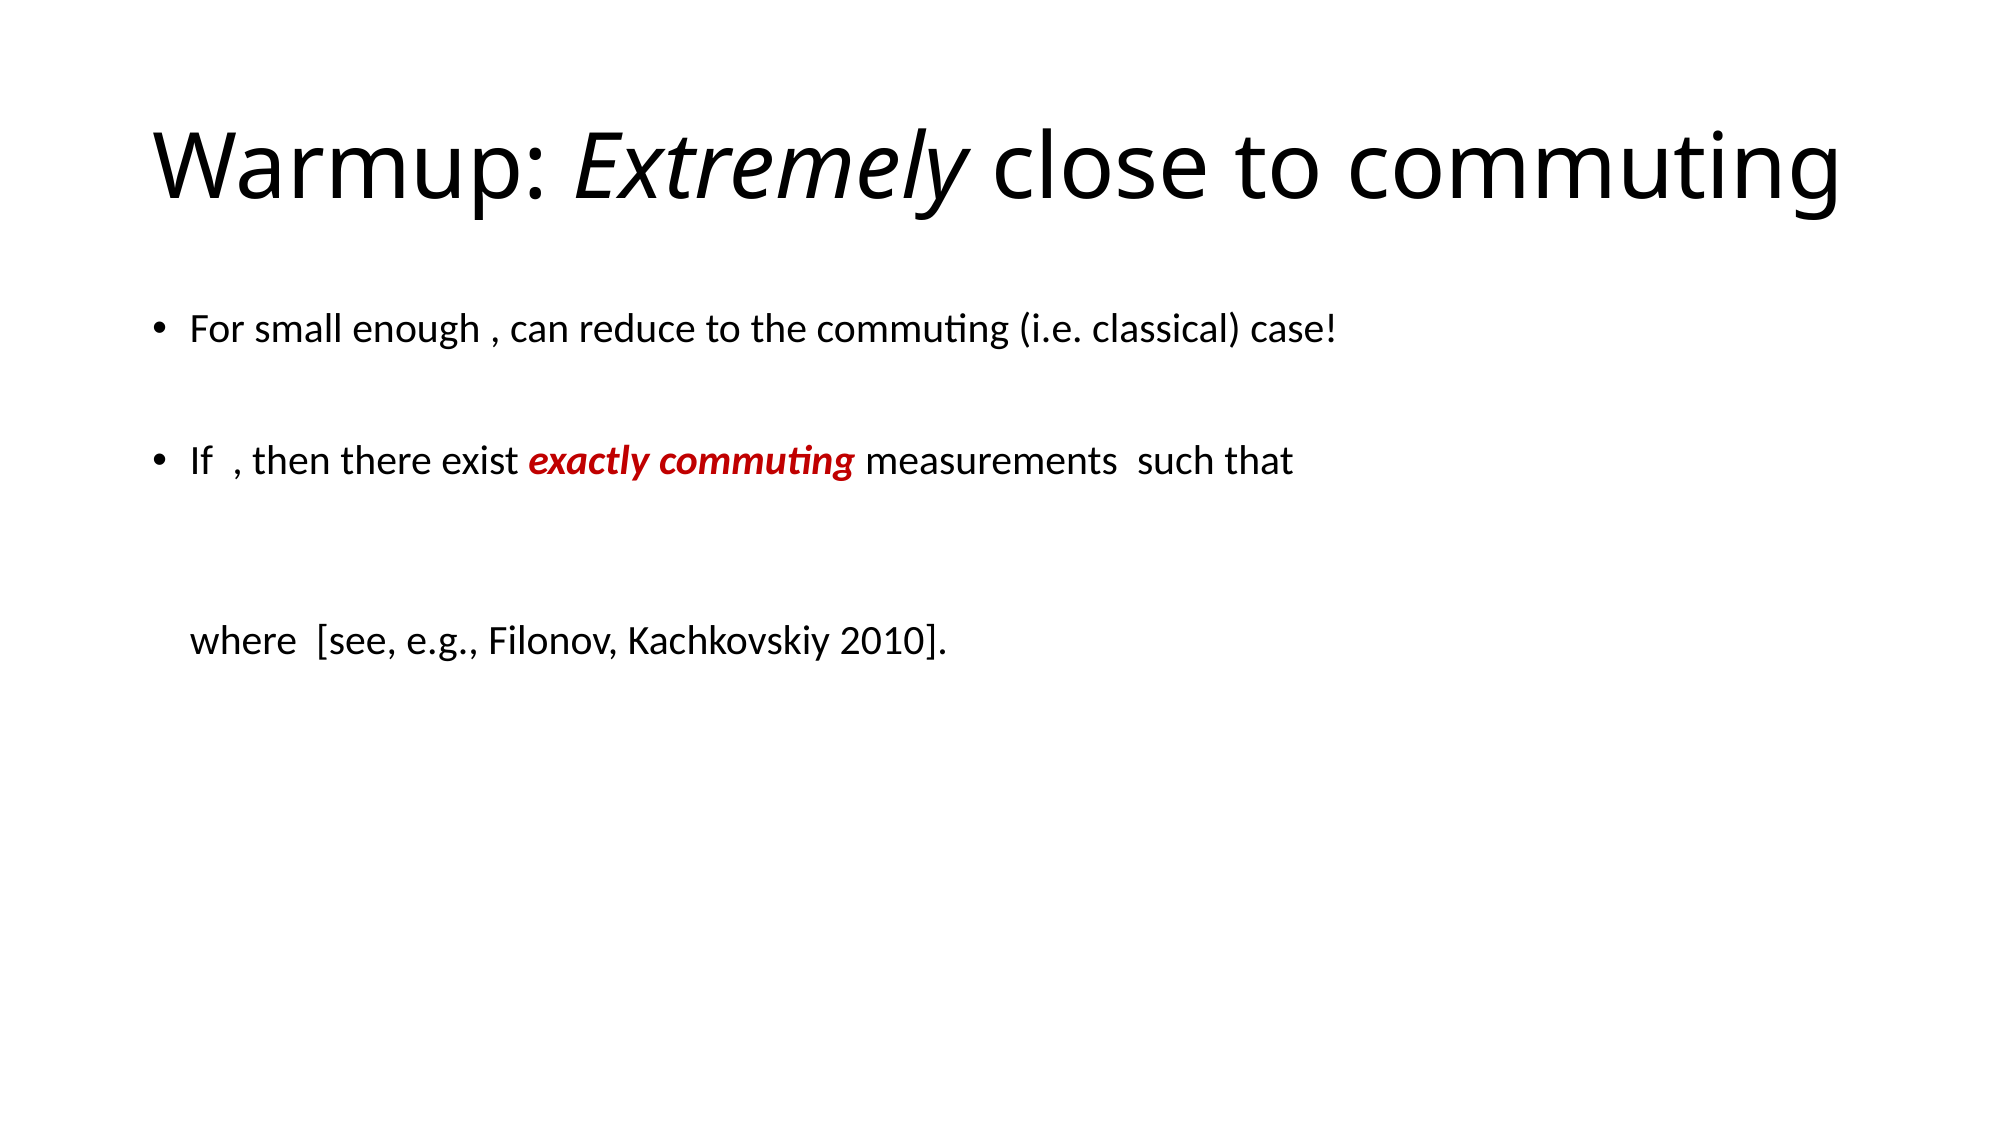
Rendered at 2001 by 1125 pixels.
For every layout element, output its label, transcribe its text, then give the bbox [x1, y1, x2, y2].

title Warmup: Extremely close to commuting [137, 59, 1863, 278]
